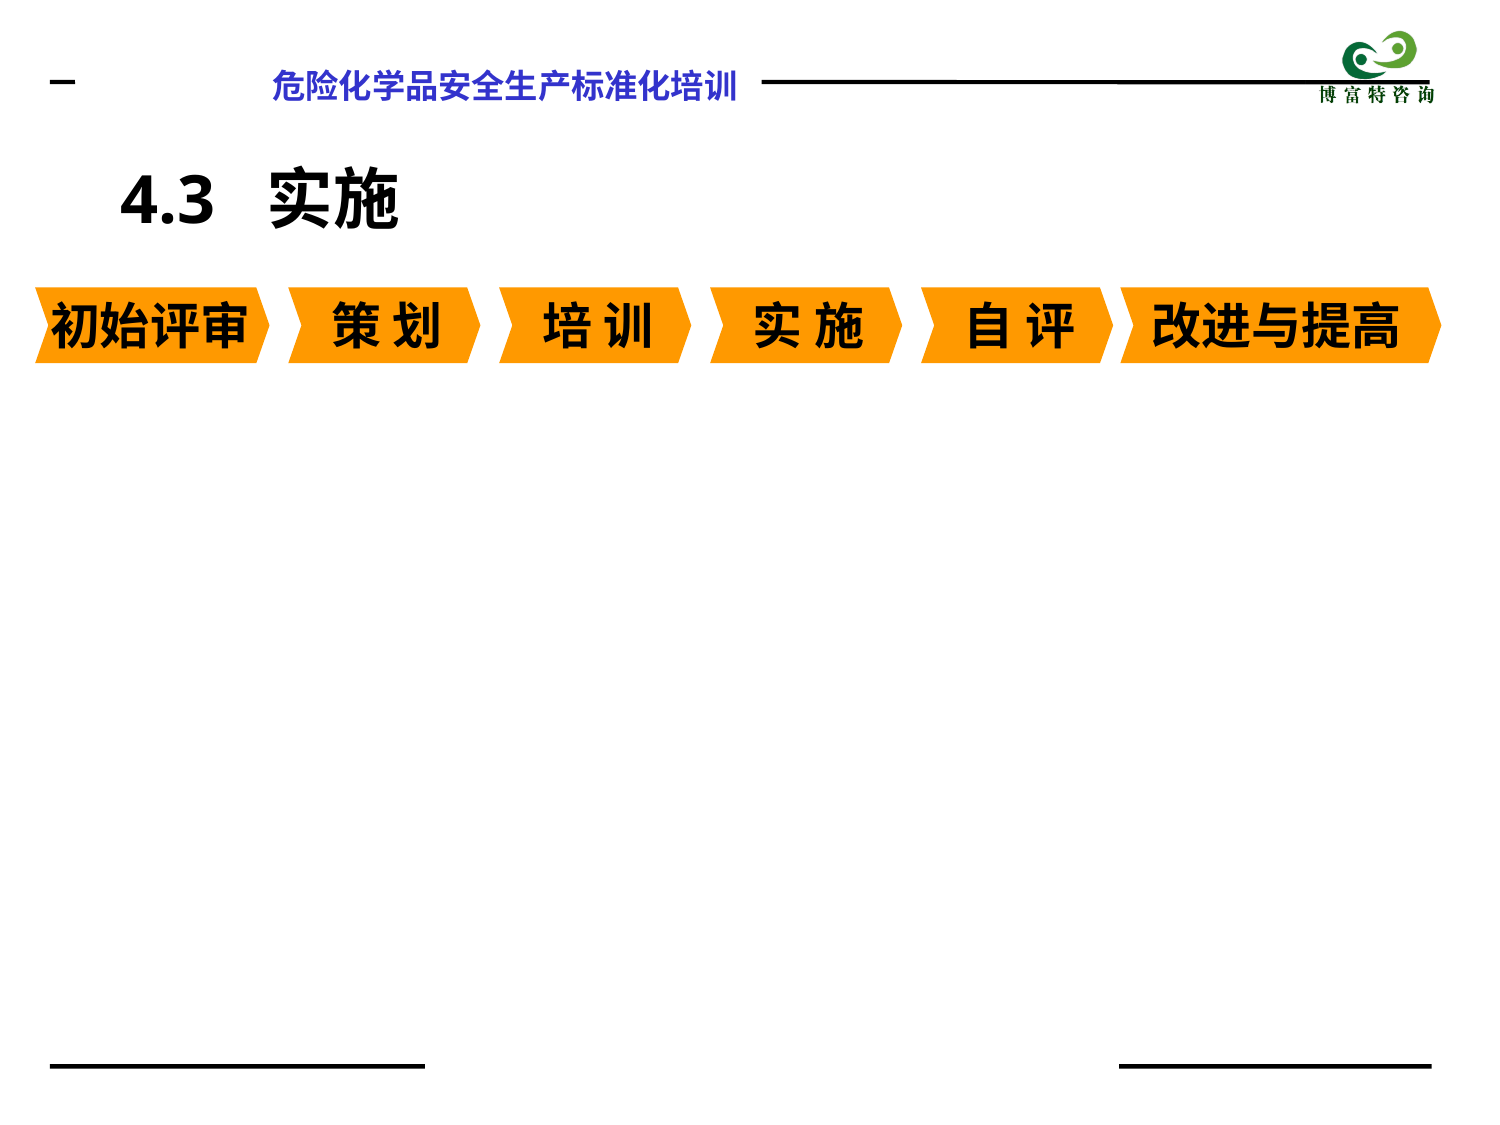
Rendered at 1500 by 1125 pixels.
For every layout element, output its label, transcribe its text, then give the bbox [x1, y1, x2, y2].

text_box [1120, 287, 1442, 364]
picture [1305, 30, 1453, 106]
text_box [921, 287, 1101, 364]
text_box 策 划 [316, 287, 469, 363]
text_box [469, 292, 481, 359]
text_box 实 施 [738, 287, 903, 363]
text_box 培 训 [527, 287, 692, 363]
text_box 自 评 [949, 287, 1114, 363]
list 4.3 实施 [105, 149, 1383, 247]
text_box 初始评审 [35, 287, 270, 363]
text_box 改进与提高 [1136, 287, 1418, 363]
text_box [710, 287, 890, 364]
text_box [288, 287, 468, 364]
text_box [499, 287, 679, 364]
